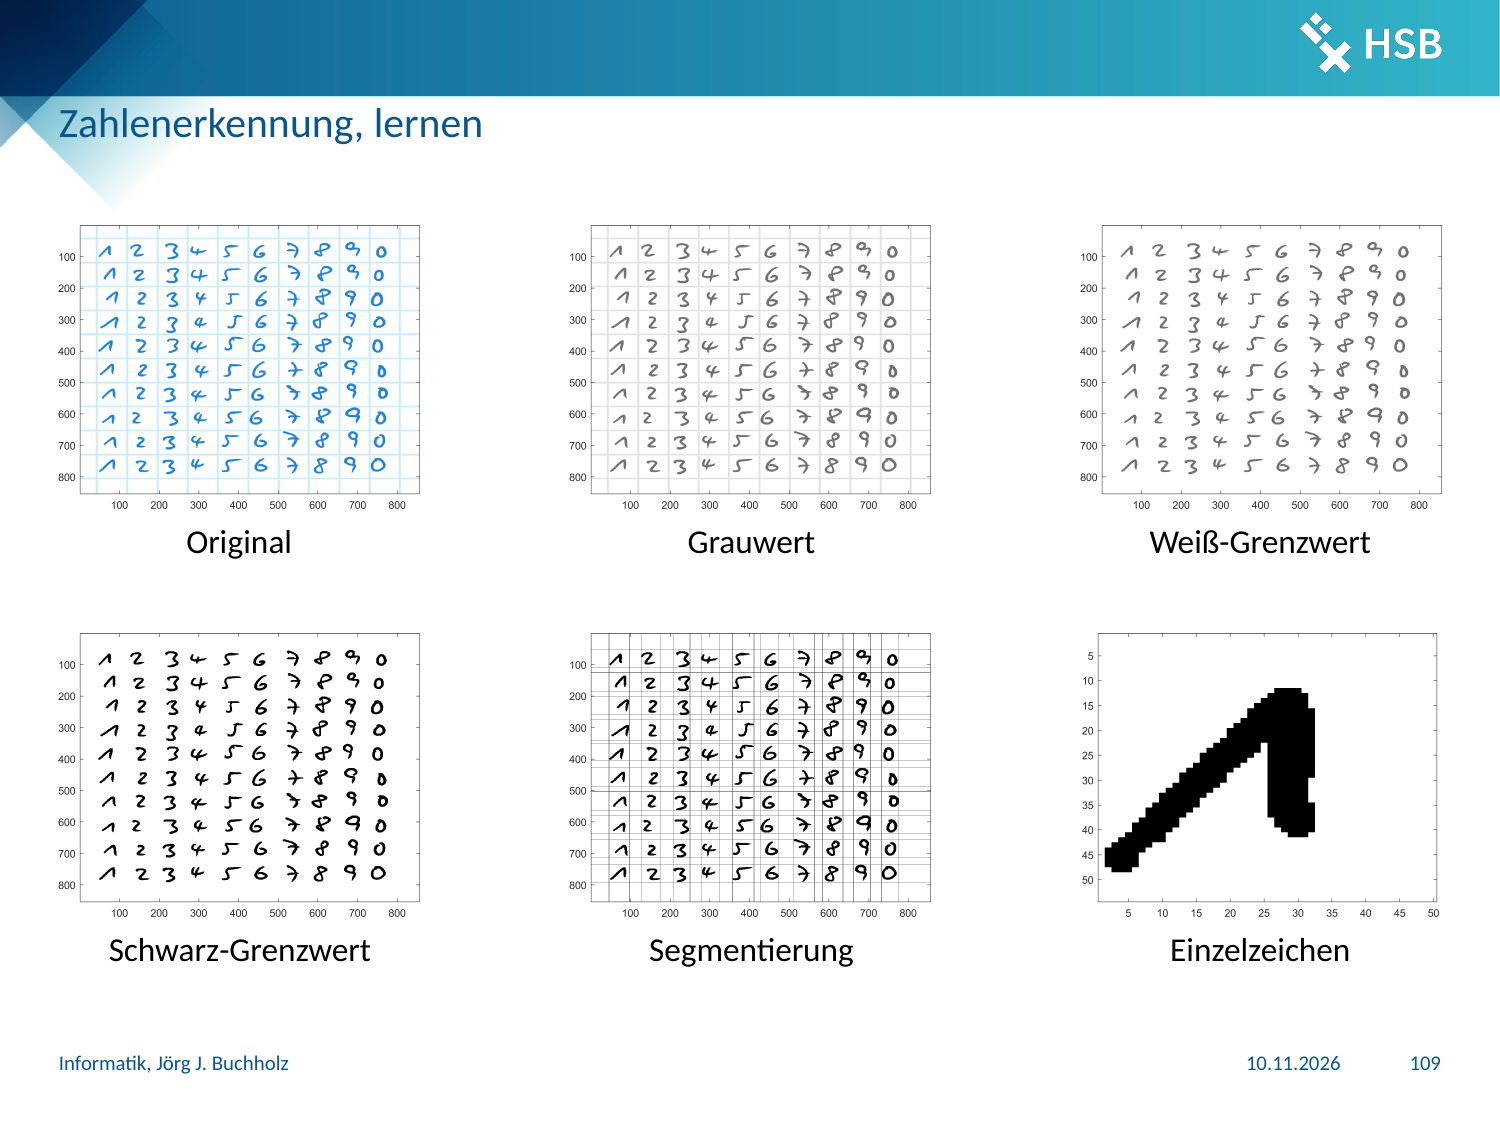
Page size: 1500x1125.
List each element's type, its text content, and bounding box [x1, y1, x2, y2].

footer Informatik, Jörg J. Buchholz [58, 1046, 1176, 1077]
text_box Segmentierung [676, 924, 827, 1024]
slide_number 109 [1376, 1046, 1442, 1077]
text_box Grauwert [676, 516, 827, 616]
picture [0, 0, 1500, 1125]
text_box Weiß-Grenzwert [1185, 516, 1336, 616]
text_box Original [164, 516, 315, 616]
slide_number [1222, 1046, 1341, 1077]
title Zahlenerkennung, lernen [58, 95, 1442, 197]
text_box Schwarz-Grenzwert [165, 924, 316, 1024]
text_box Einzelzeichen [1185, 924, 1336, 1024]
